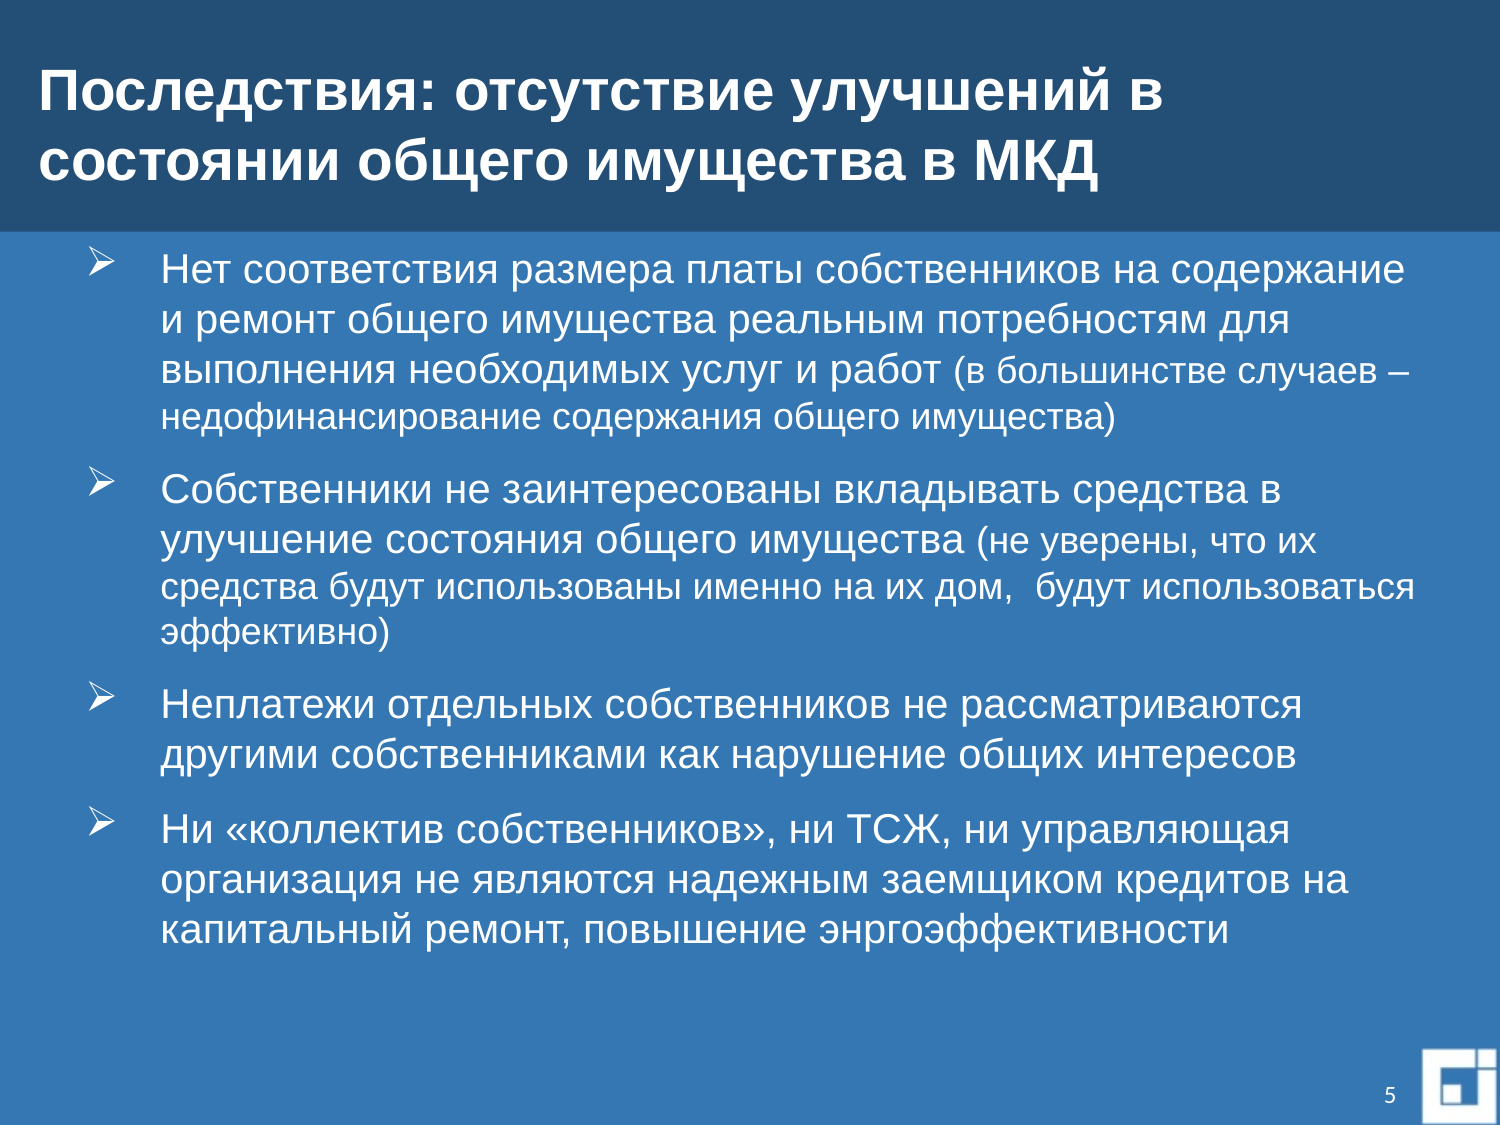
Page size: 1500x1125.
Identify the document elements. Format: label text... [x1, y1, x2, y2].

title Последствия: отсутствие улучшений в состоянии общего имущества в МКД [23, 58, 1454, 186]
picture [1420, 1047, 1500, 1125]
slide_number 5 [1369, 1067, 1407, 1120]
list Нет соответствия размера платы собственников на содержание и ремонт общего имущества реальным потребностям для выполнения необходимых услуг и работ (в большинстве случаев – недофинансирование содержания общего имущества) Собственники не заинтересованы вкладывать средства в улучшение состояния общего имущества (не уверены, что их средства будут использованы именно на их дом, будут использоваться эффективно) Неплатежи отдельных собственников не рассматриваются другими собственниками как нарушение общих интересов Ни «коллектив собственников», ни ТСЖ, ни управляющая организация не являются надежным заемщиком кредитов на капитальный ремонт, повышение энргоэффективности [70, 234, 1454, 1019]
text_box [0, 0, 1500, 234]
